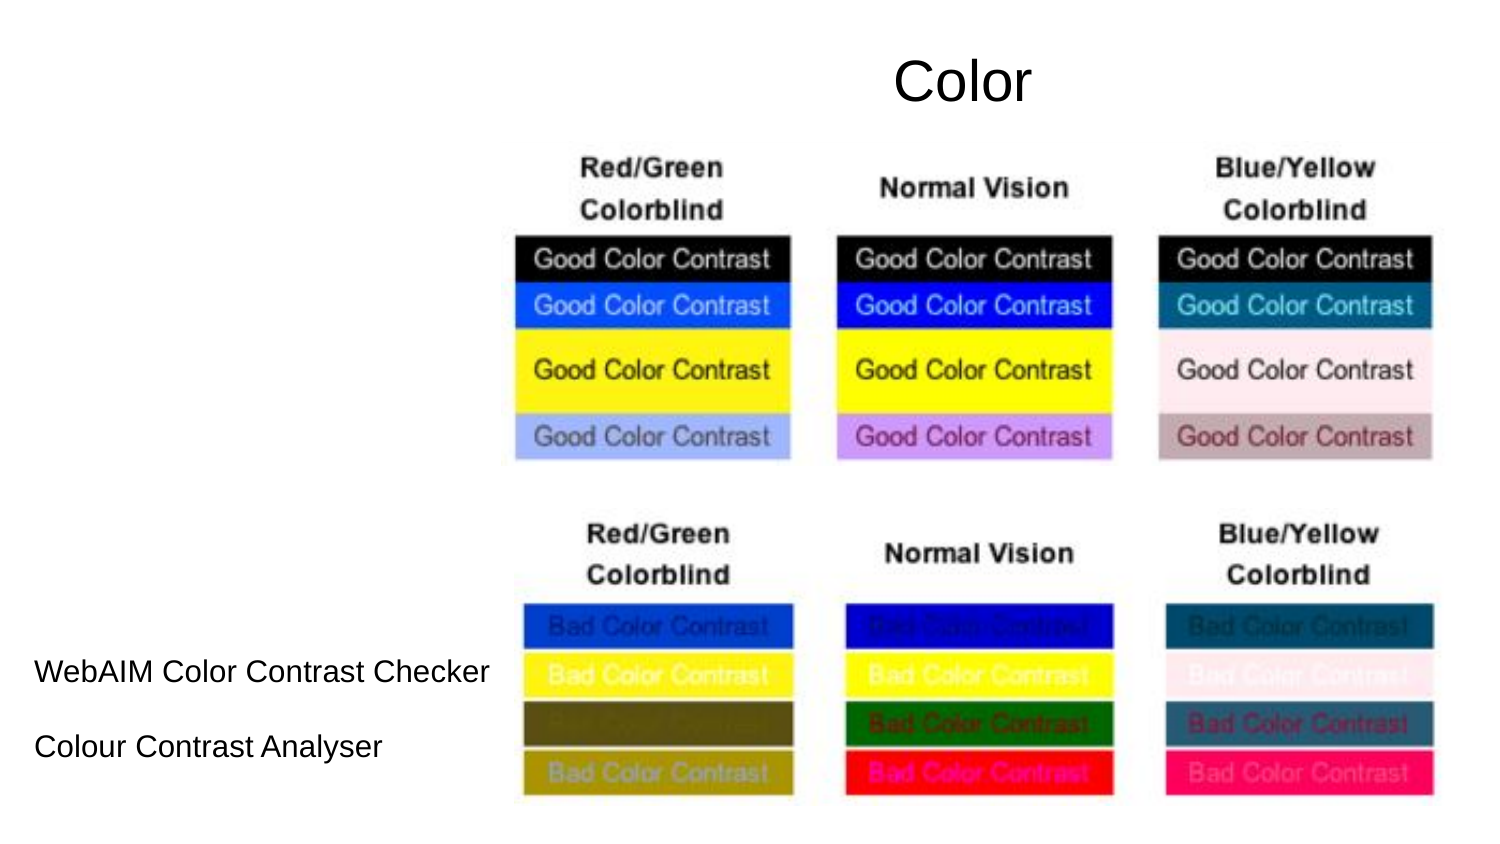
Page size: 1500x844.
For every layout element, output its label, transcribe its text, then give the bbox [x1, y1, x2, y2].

title Color [546, 28, 1382, 123]
picture [514, 507, 1448, 807]
text_box WebAIM Color Contrast Checker Colour Contrast Analyser [19, 636, 508, 796]
picture [501, 141, 1451, 466]
